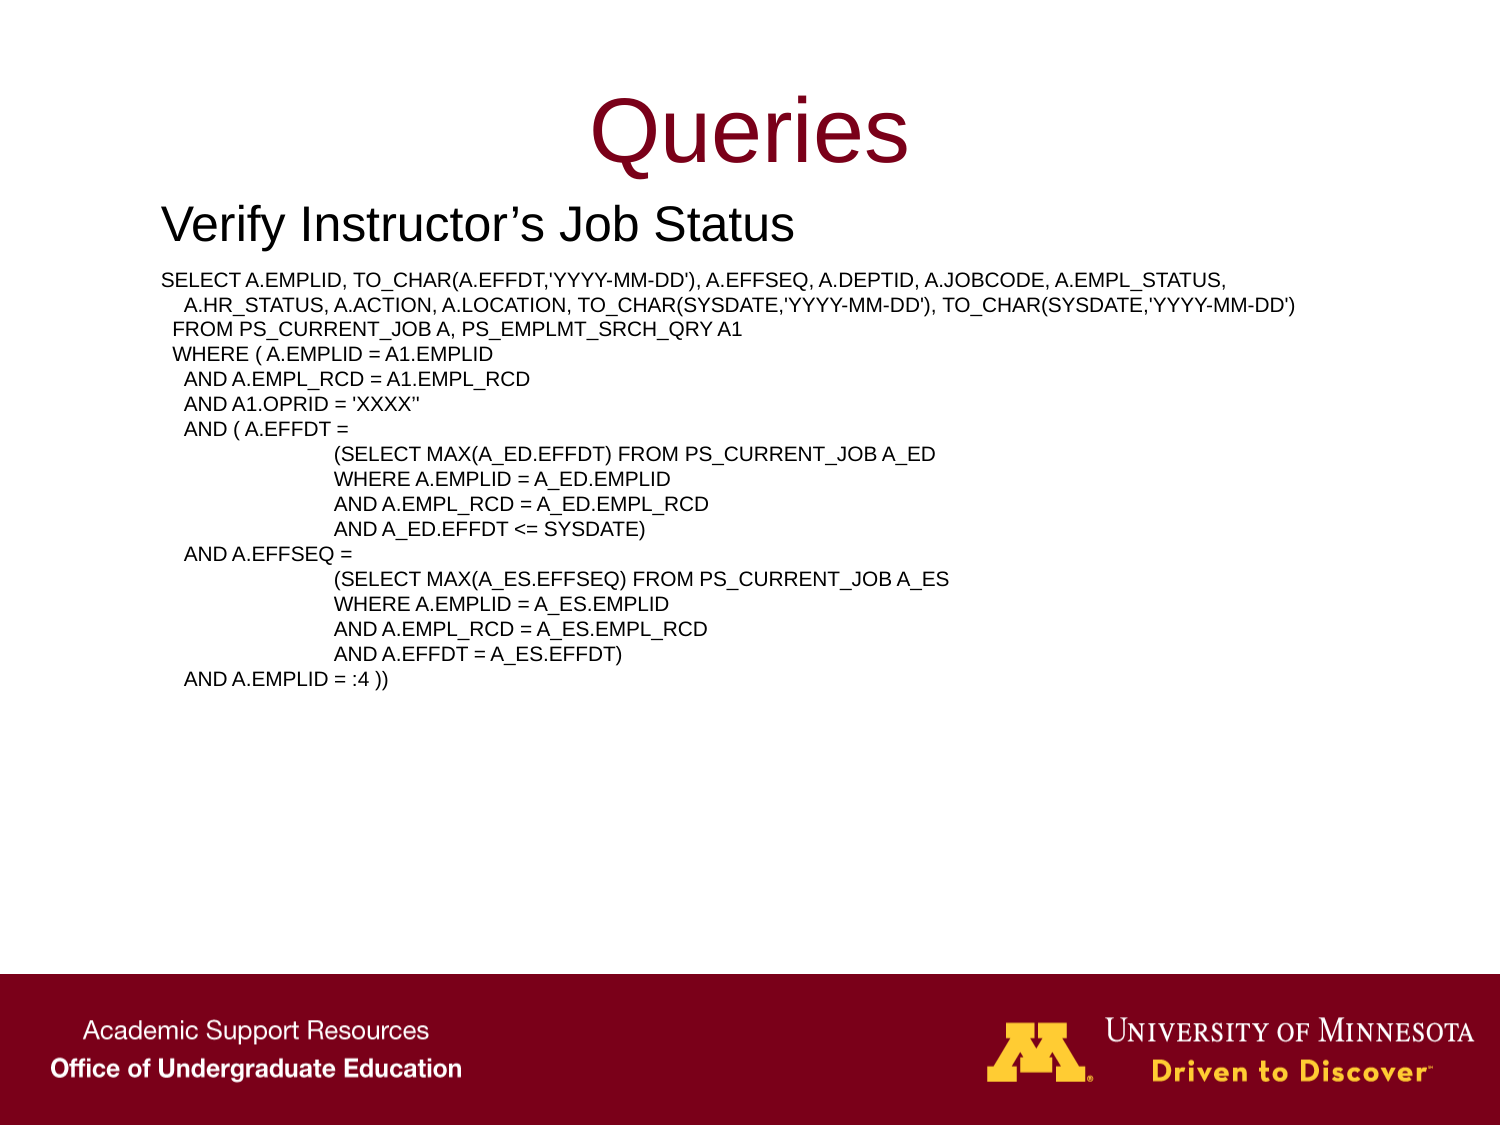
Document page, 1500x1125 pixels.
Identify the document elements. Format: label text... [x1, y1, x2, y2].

picture [0, 974, 1500, 1125]
title Queries [112, 50, 1388, 176]
list Verify Instructor’s Job Status SELECT A.EMPLID, TO_CHAR(A.EFFDT,'YYYY-MM-DD'), A.EFFSEQ, A.DEPTID, A.JOBCODE, A.EMPL_STATUS, A.HR_STATUS, A.ACTION, A.LOCATION, TO_CHAR(SYSDATE,'YYYY-MM-DD'), TO_CHAR(SYSDATE,'YYYY-MM-DD') FROM PS_CURRENT_JOB A, PS_EMPLMT_SRCH_QRY A1 WHERE ( A.EMPLID = A1.EMPLID AND A.EMPL_RCD = A1.EMPL_RCD AND A1.OPRID = 'XXXX’' AND ( A.EFFDT = (SELECT MAX(A_ED.EFFDT) FROM PS_CURRENT_JOB A_ED WHERE A.EMPLID = A_ED.EMPLID AND A.EMPL_RCD = A_ED.EMPL_RCD AND A_ED.EFFDT <= SYSDATE) AND A.EFFSEQ = (SELECT MAX(A_ES.EFFSEQ) FROM PS_CURRENT_JOB A_ES WHERE A.EMPLID = A_ES.EMPLID AND A.EMPL_RCD = A_ES.EMPL_RCD AND A.EFFDT = A_ES.EFFDT) AND A.EMPLID = :4 )) [112, 176, 1388, 959]
